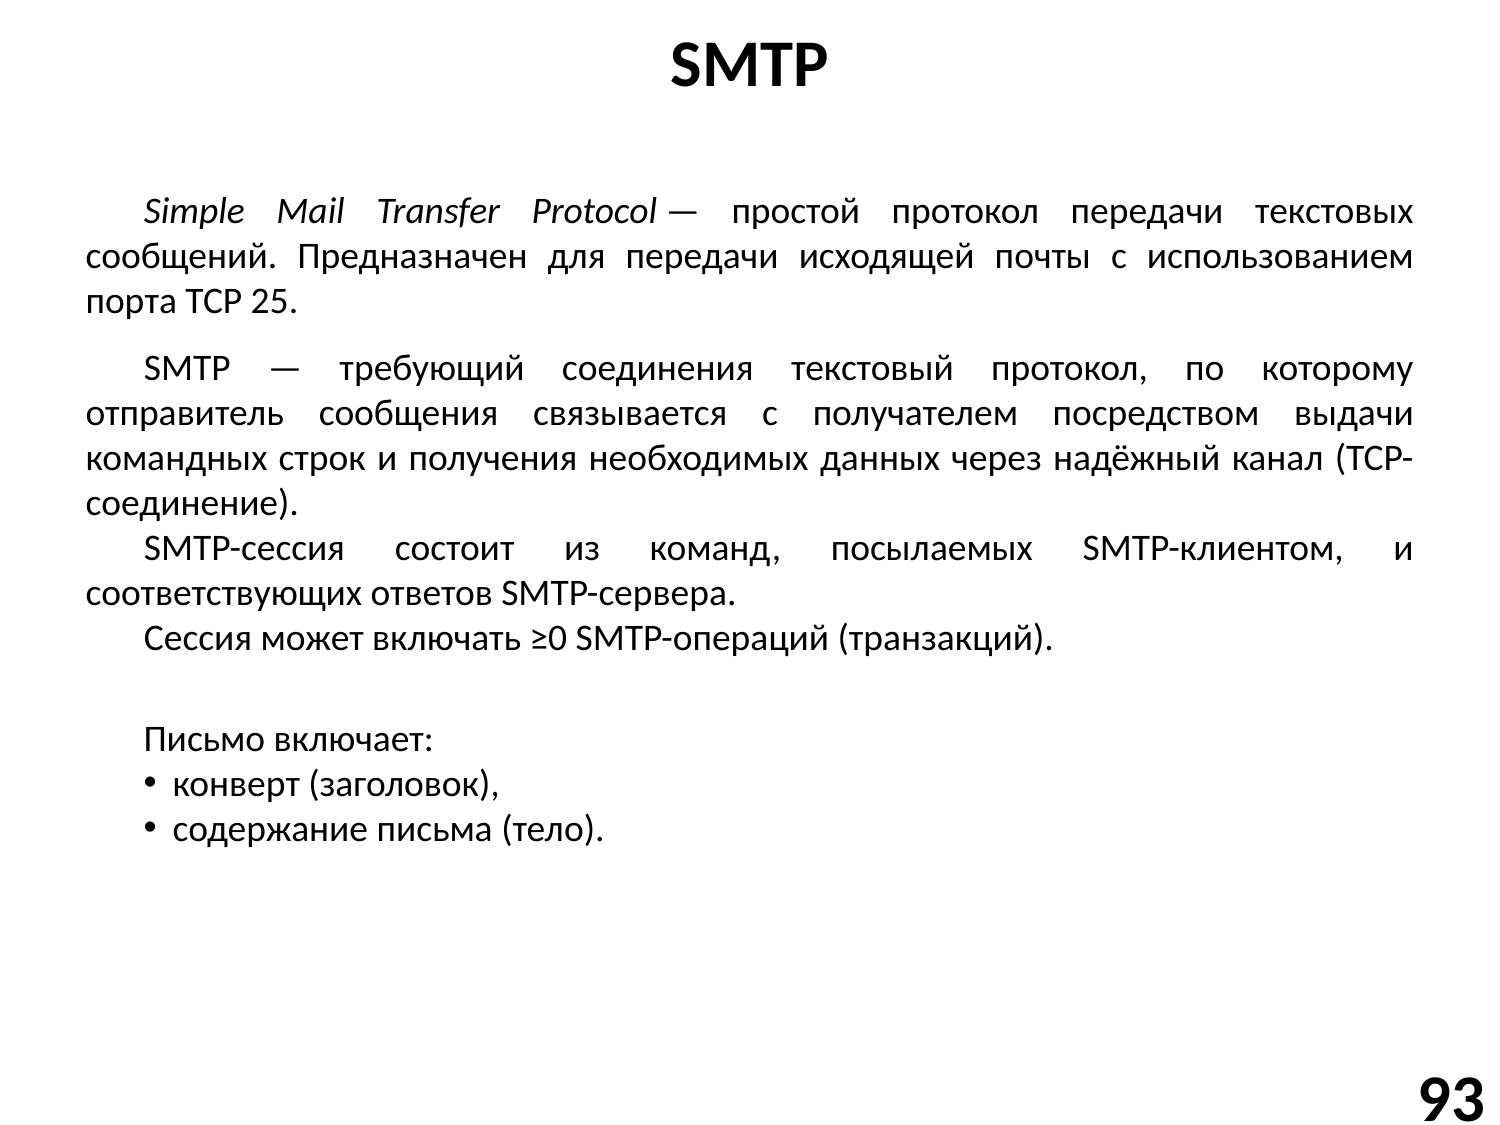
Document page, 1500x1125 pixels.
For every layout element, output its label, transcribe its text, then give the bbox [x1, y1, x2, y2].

text_box Письмо включает: конверт (заголовок), содержание письма (тело). [70, 706, 1430, 857]
text_box Simple Mail Transfer Protocol — простой протокол передачи текстовых сообщений. Предназначен для передачи исходящей почты с использованием порта TCP 25. [70, 178, 1430, 329]
title SMTP [41, 7, 1459, 112]
slide_number 93 [1328, 1065, 1500, 1125]
text_box SMTP — требующий соединения текстовый протокол, по которому отправитель сообщения связывается с получателем посредством выдачи командных строк и получения необходимых данных через надёжный канал (TCP-соединение). SMTP-сессия состоит из команд, посылаемых SMTP-клиентом, и соответствующих ответов SMTP-сервера. Сессия может включать ≥0 SMTP-операций (транзакций). [70, 335, 1430, 666]
